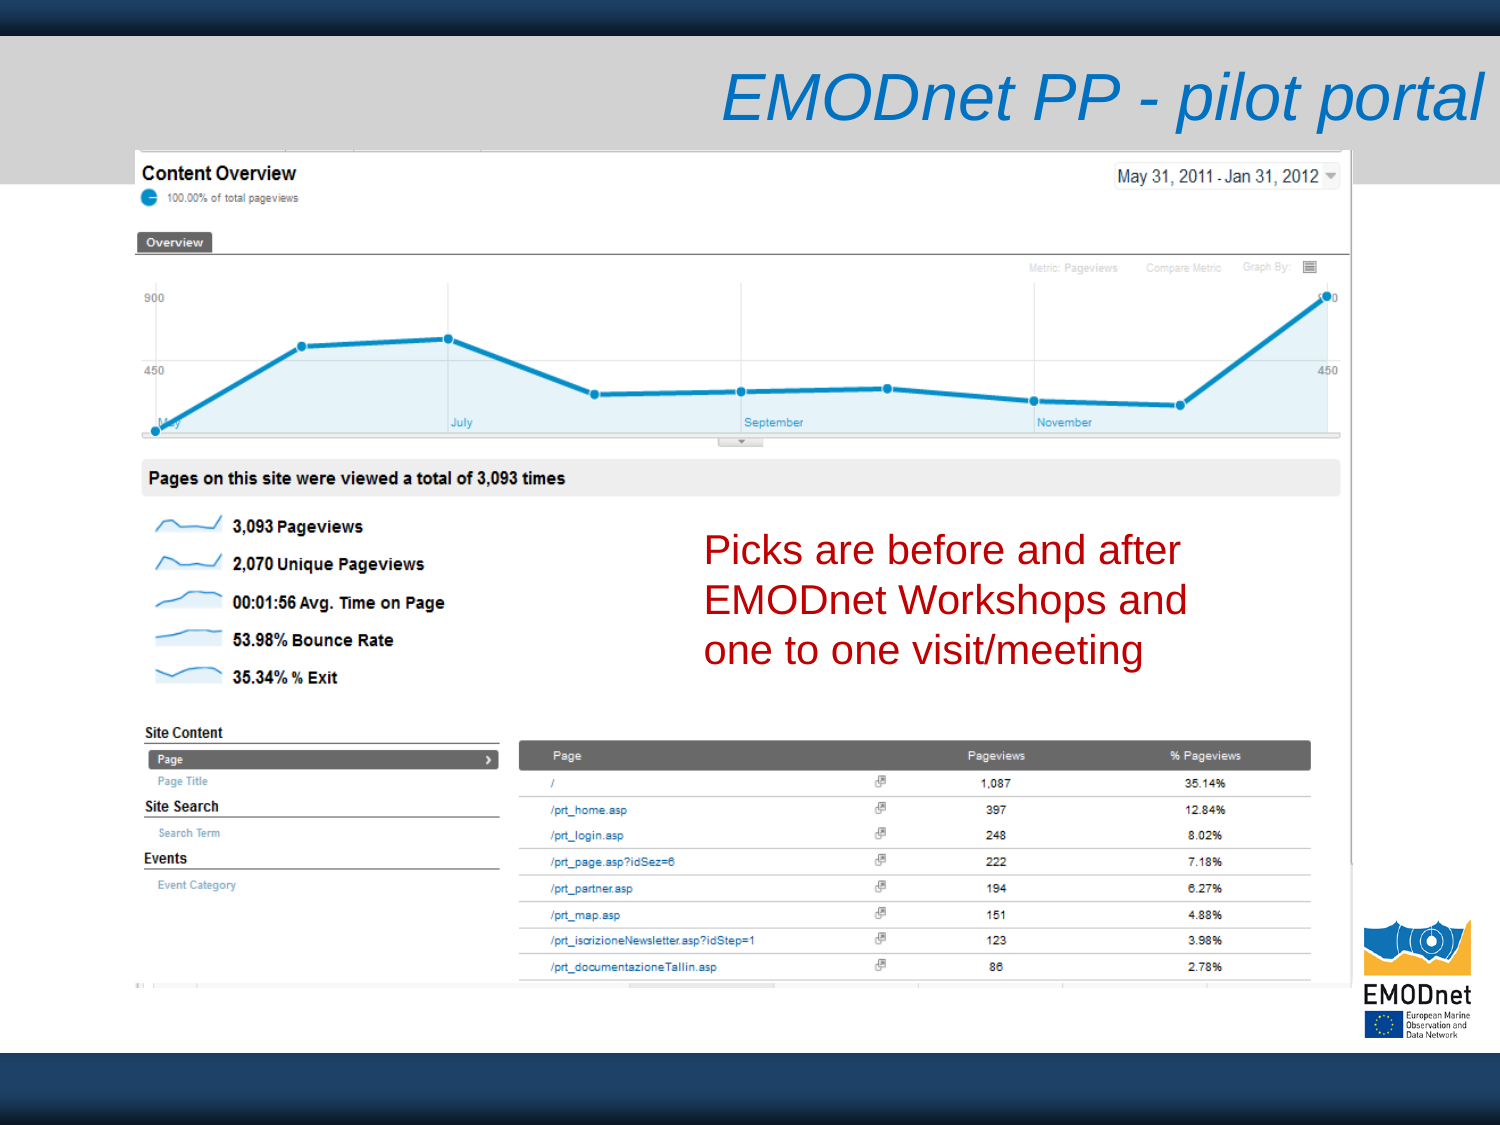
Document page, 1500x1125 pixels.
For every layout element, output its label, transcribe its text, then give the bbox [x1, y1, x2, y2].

title EMODnet PP - pilot portal [0, 0, 1500, 188]
picture [135, 150, 1353, 989]
picture [1364, 916, 1471, 1038]
picture [0, 1053, 1500, 1125]
